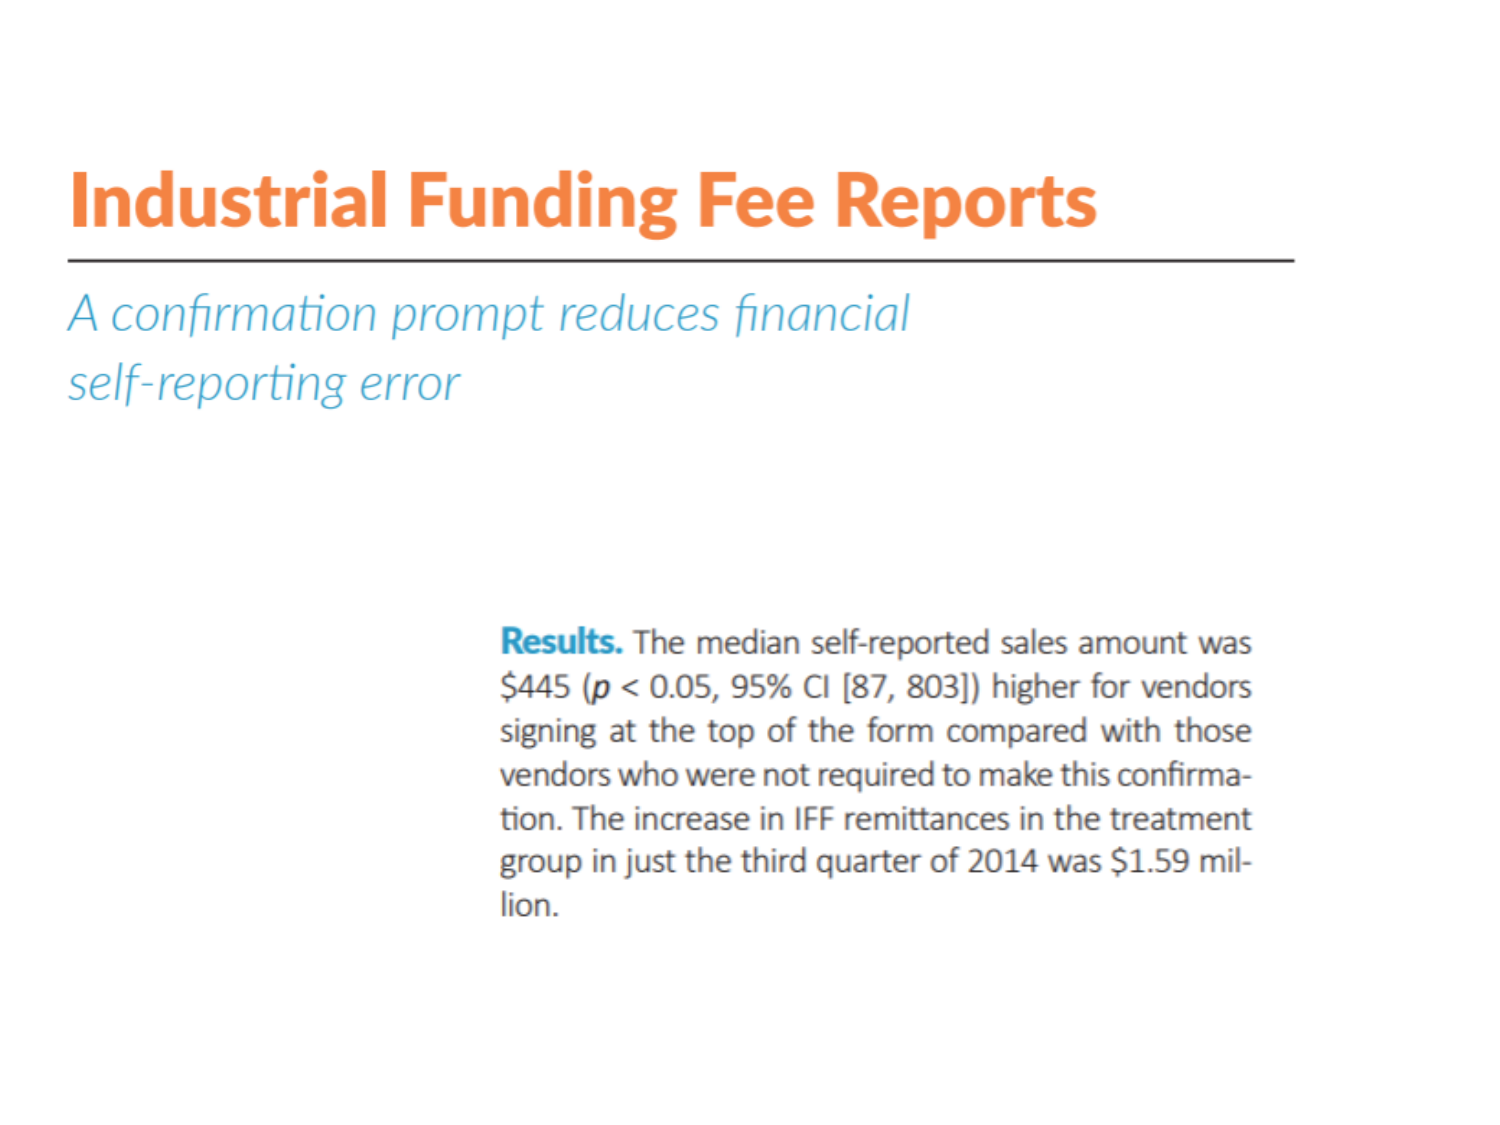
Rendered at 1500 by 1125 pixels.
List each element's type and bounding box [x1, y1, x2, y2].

picture [0, 139, 1326, 429]
picture [479, 601, 1289, 935]
